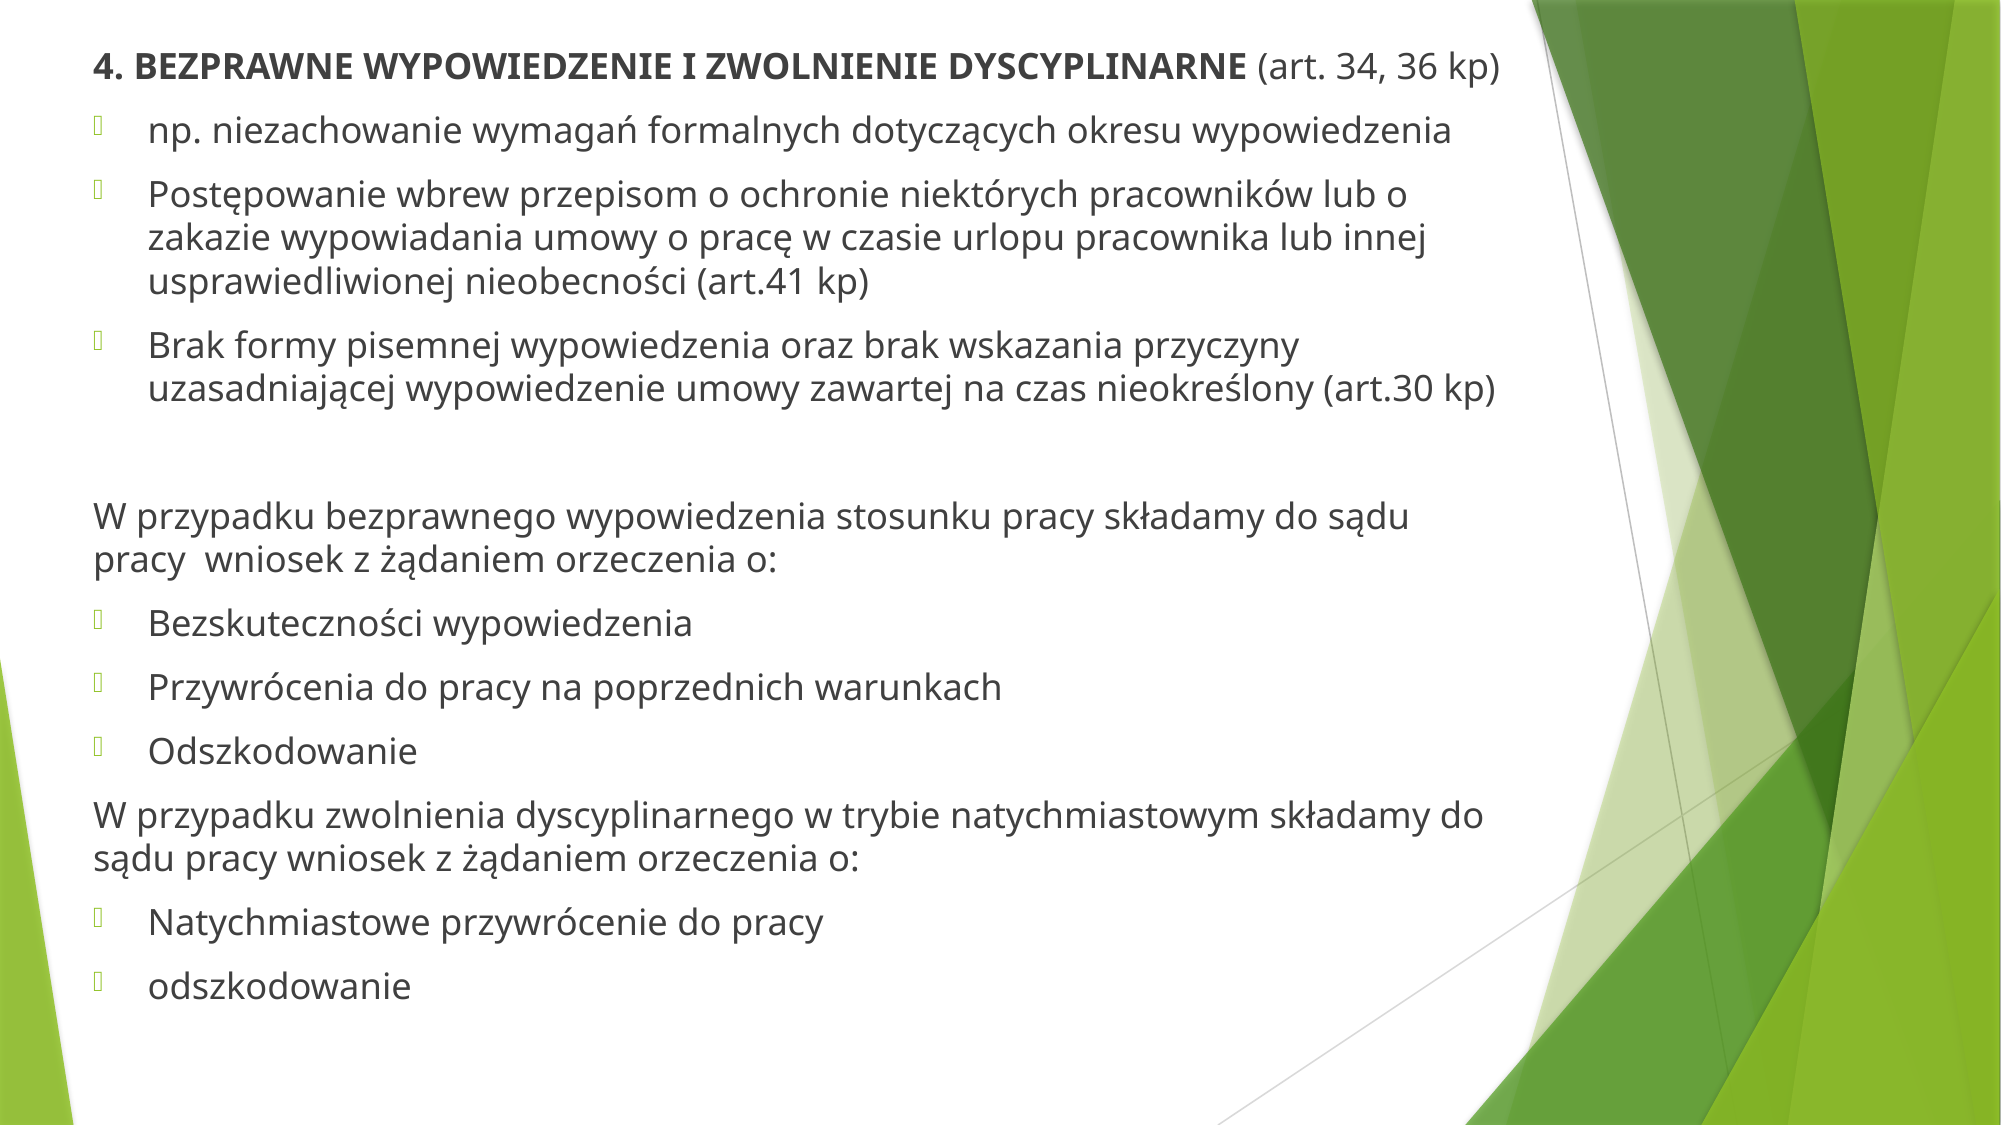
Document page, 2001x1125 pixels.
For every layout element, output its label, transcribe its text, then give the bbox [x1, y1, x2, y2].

list 4. BEZPRAWNE WYPOWIEDZENIE I ZWOLNIENIE DYSCYPLINARNE (art. 34, 36 kp) np. niezachowanie wymagań formalnych dotyczących okresu wypowiedzenia Postępowanie wbrew przepisom o ochronie niektórych pracowników lub o zakazie wypowiadania umowy o pracę w czasie urlopu pracownika lub innej usprawiedliwionej nieobecności (art.41 kp) Brak formy pisemnej wypowiedzenia oraz brak wskazania przyczyny uzasadniającej wypowiedzenie umowy zawartej na czas nieokreślony (art.30 kp) W przypadku bezprawnego wypowiedzenia stosunku pracy składamy do sądu pracy wniosek z żądaniem orzeczenia o: Bezskuteczności wypowiedzenia Przywrócenia do pracy na poprzednich warunkach Odszkodowanie W przypadku zwolnienia dyscyplinarnego w trybie natychmiastowym składamy do sądu pracy wniosek z żądaniem orzeczenia o: Natychmiastowe przywrócenie do pracy odszkodowanie [78, 35, 1522, 1053]
